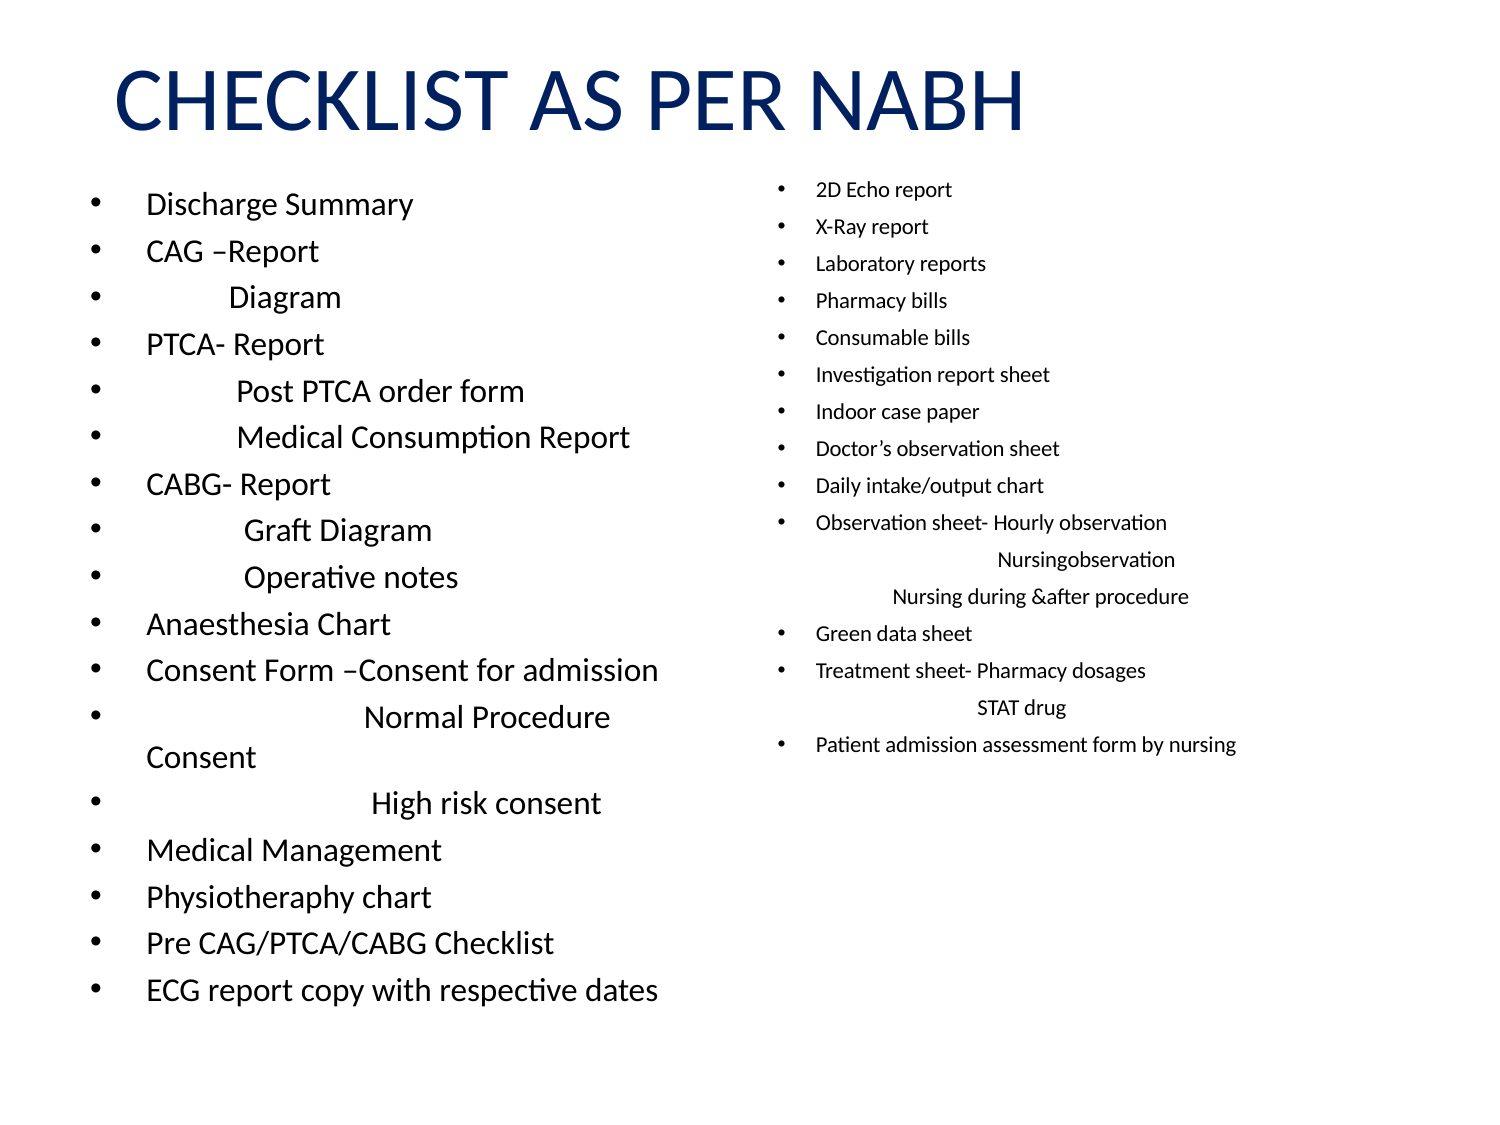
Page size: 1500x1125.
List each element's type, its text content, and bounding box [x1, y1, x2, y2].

list 2D Echo report X-Ray report Laboratory reports Pharmacy bills Consumable bills Investigation report sheet Indoor case paper Doctor’s observation sheet Daily intake/output chart Observation sheet- Hourly observation Nursingobservation Nursing during &after procedure Green data sheet Treatment sheet- Pharmacy dosages STAT drug Patient admission assessment form by nursing [762, 162, 1425, 1088]
list Discharge Summary CAG –Report Diagram PTCA- Report Post PTCA order form Medical Consumption Report CABG- Report Graft Diagram Operative notes Anaesthesia Chart Consent Form –Consent for admission Normal Procedure Consent High risk consent Medical Management Physiotheraphy chart Pre CAG/PTCA/CABG Checklist ECG report copy with respective dates [75, 174, 738, 1100]
title CHECKLIST AS PER NABH [99, 24, 1450, 163]
